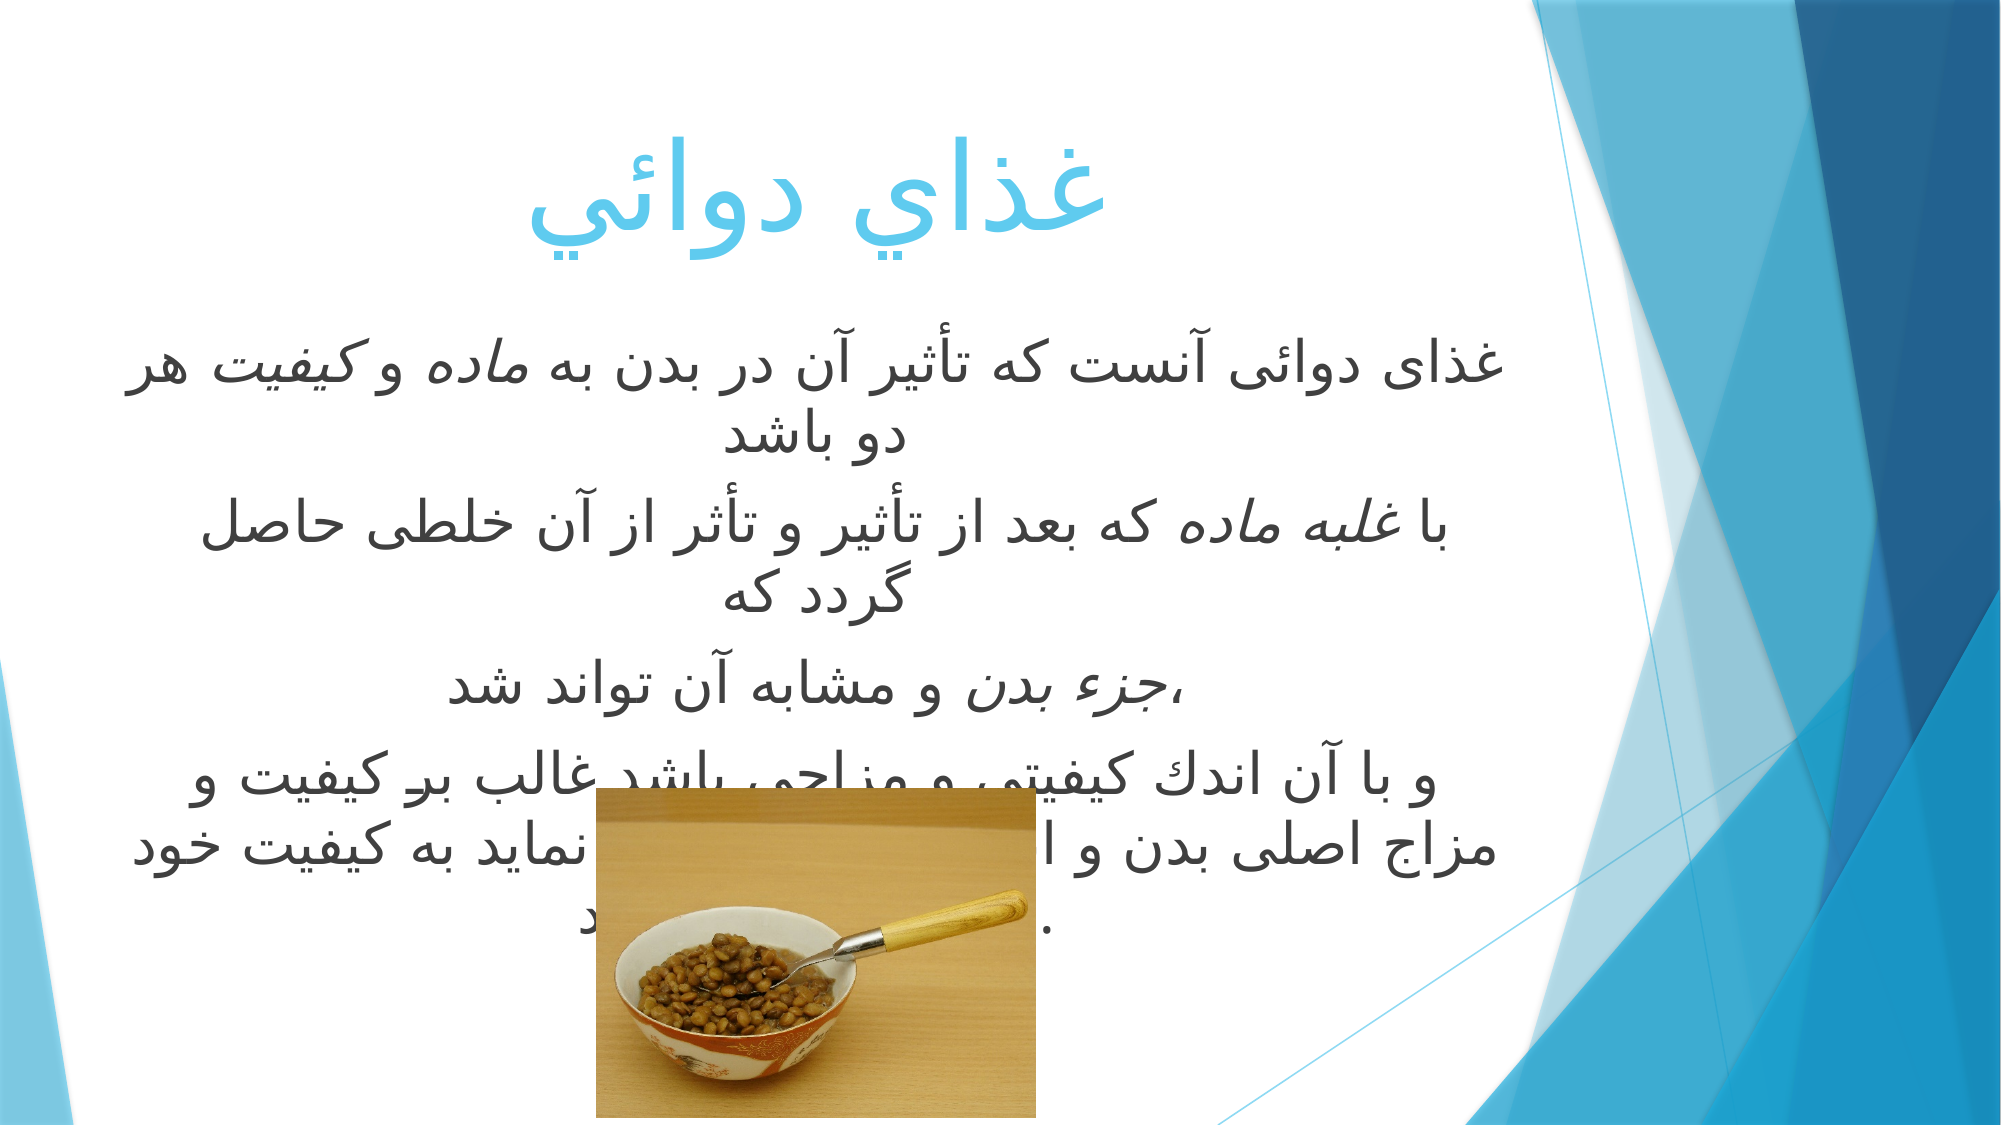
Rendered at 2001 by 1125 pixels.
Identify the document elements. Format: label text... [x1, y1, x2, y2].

picture [595, 787, 1037, 1119]
title غذاي دوائي [111, 99, 1522, 316]
list غذاى‏ دوائى‏ آنست كه تأثير آن در بدن به ماده و كيفيت هر دو باشد با غلبه ماده كه بعد از تأثير و تأثر از آن خلطى حاصل گردد كه جزء بدن و مشابه آن تواند شد، و با آن اندك كيفيتى و مزاجى باشد غالب بر كيفيت و مزاج اصلى بدن و اندك تغيرى در بدن نمايد به كيفيت خود بهر كيفيتى كه باشد. [111, 316, 1522, 1125]
